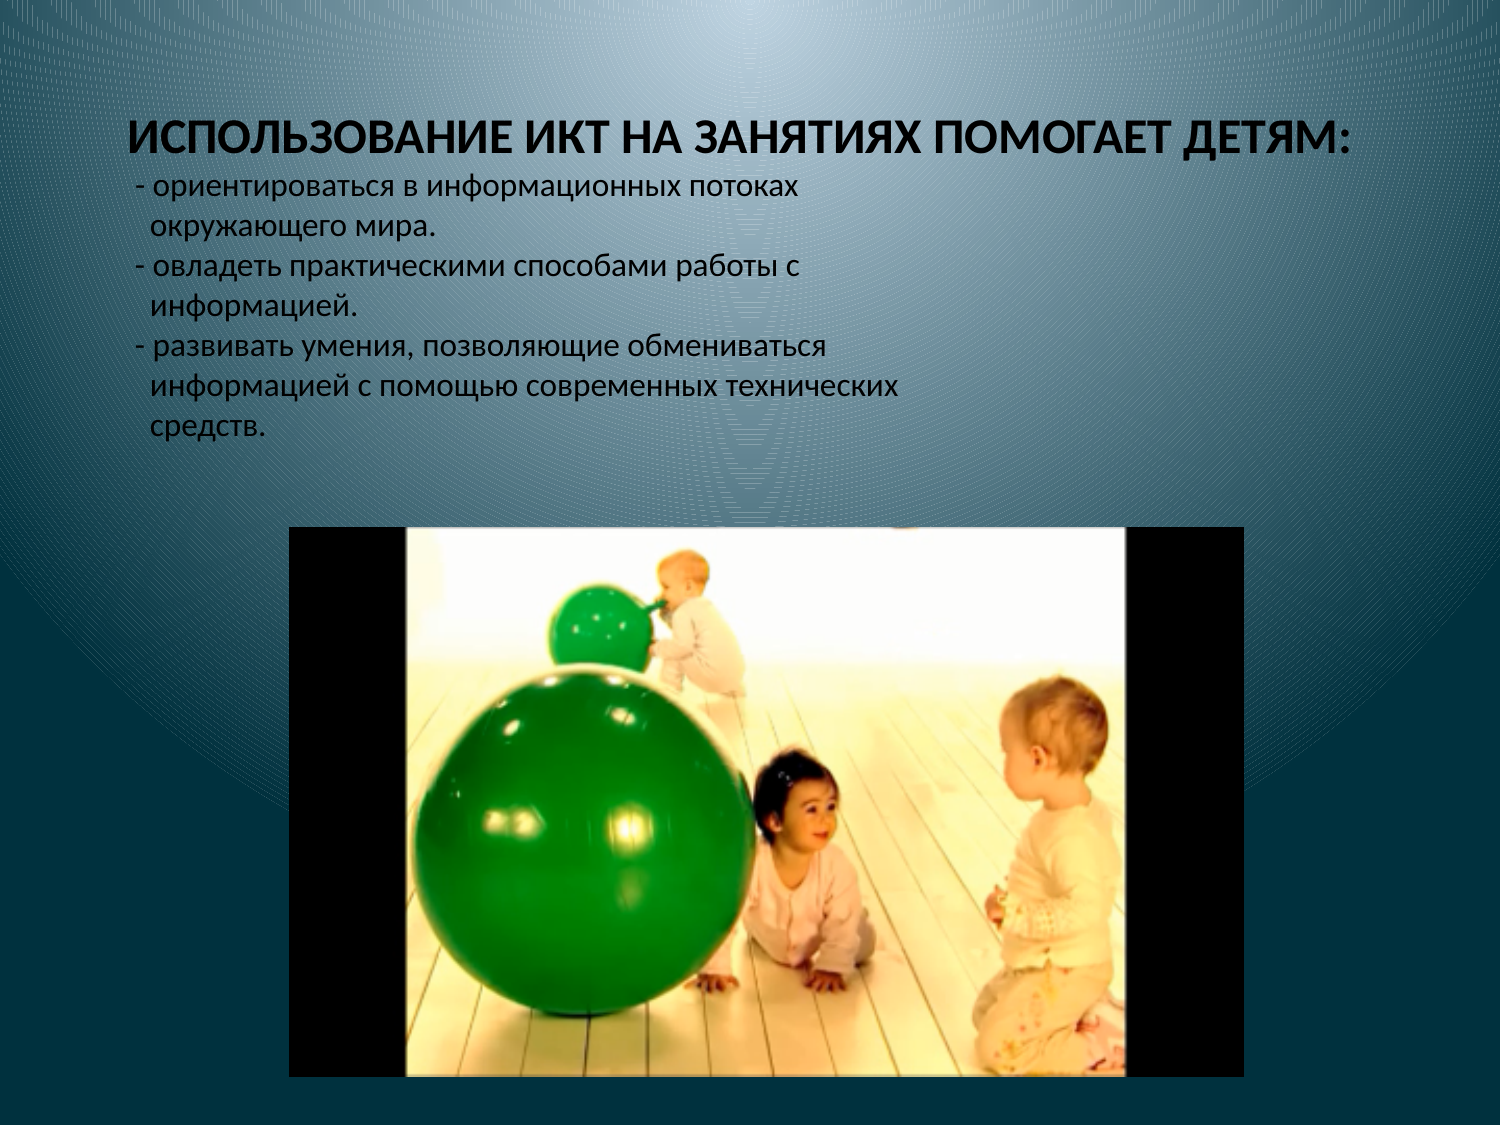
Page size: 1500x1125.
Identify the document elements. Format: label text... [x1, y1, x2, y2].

title ИСПОЛЬЗОВАНИЕ ИКТ НА ЗАНЯТИЯХ ПОМОГАЕТ ДЕТЯМ: - ориентироваться в информационных потоках окружающего мира. - овладеть практическими способами работы с информацией. - развивать умения, позволяющие обмениваться информацией с помощью современных технических средств. [112, 0, 1388, 587]
picture [288, 526, 1245, 1076]
